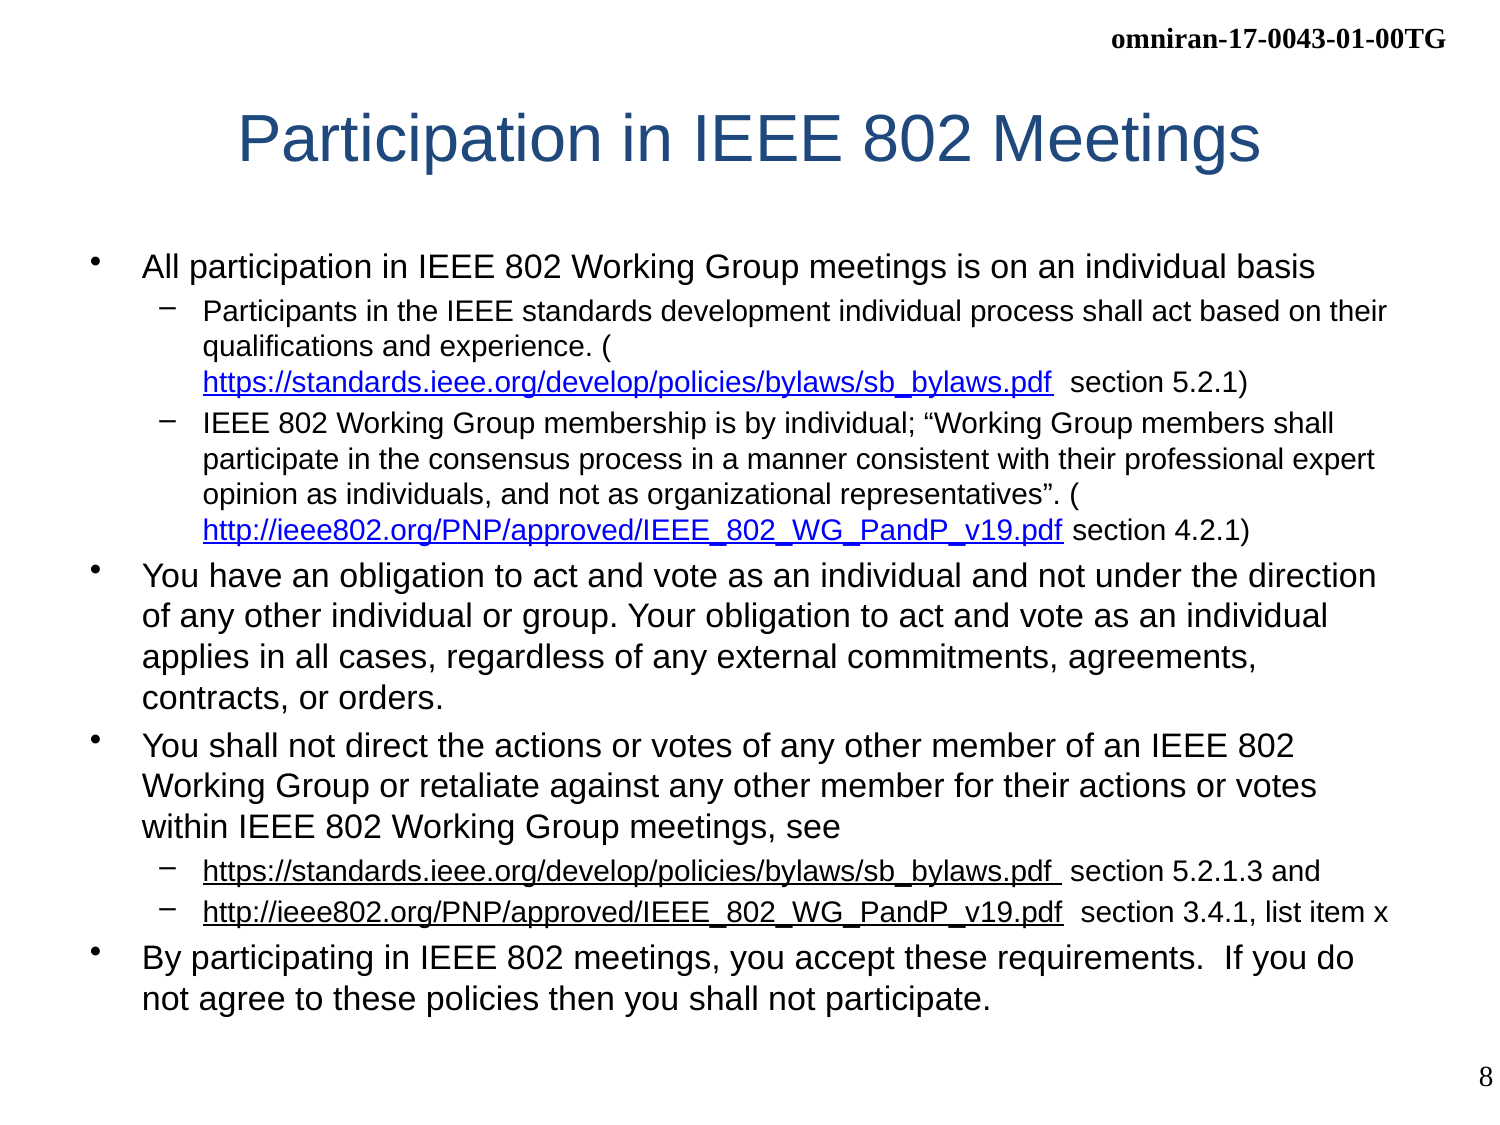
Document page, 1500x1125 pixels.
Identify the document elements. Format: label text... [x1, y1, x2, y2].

list All participation in IEEE 802 Working Group meetings is on an individual basis Participants in the IEEE standards development individual process shall act based on their qualifications and experience. (https://standards.ieee.org/develop/policies/bylaws/sb_bylaws.pdf section 5.2.1) IEEE 802 Working Group membership is by individual; “Working Group members shall participate in the consensus process in a manner consistent with their professional expert opinion as individuals, and not as organizational representatives”. (http://ieee802.org/PNP/approved/IEEE_802_WG_PandP_v19.pdf section 4.2.1) You have an obligation to act and vote as an individual and not under the direction of any other individual or group. Your obligation to act and vote as an individual applies in all cases, regardless of any external commitments, agreements, contracts, or orders. You shall not direct the actions or votes of any other member of an IEEE 802 Working Group or retaliate against any other member for their actions or votes within IEEE 802 Working Group meetings, see https://standards.ieee.org/develop/policies/bylaws/sb_bylaws.pdf section 5.2.1.3 and http://ieee802.org/PNP/approved/IEEE_802_WG_PandP_v19.pdf section 3.4.1, list item x By participating in IEEE 802 meetings, you accept these requirements. If you do not agree to these policies then you shall not participate. [75, 237, 1425, 1025]
title Participation in IEEE 802 Meetings [75, 45, 1425, 225]
